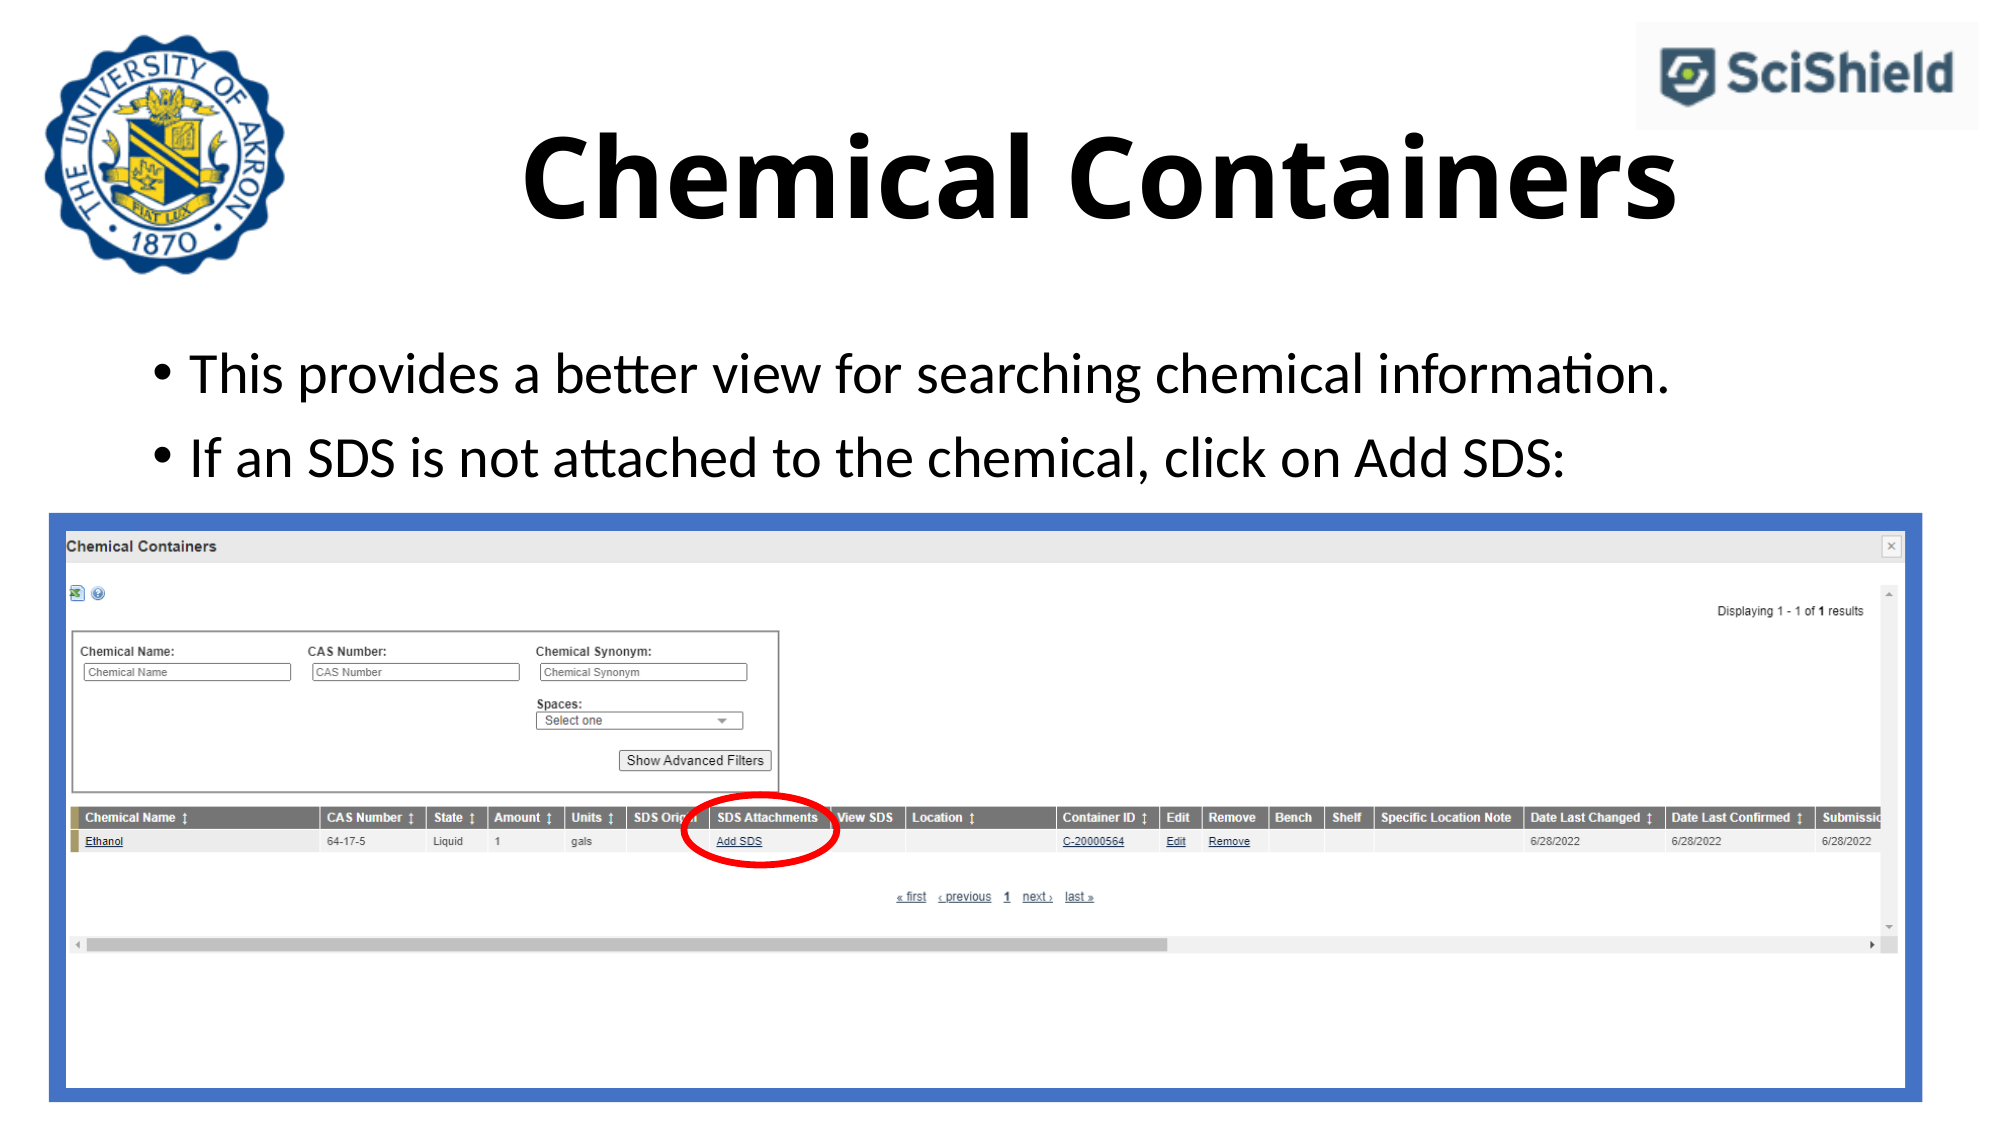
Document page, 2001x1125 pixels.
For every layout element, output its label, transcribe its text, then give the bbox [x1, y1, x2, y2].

title Chemical Containers [504, 73, 2000, 291]
picture [1636, 22, 1979, 130]
picture [36, 22, 292, 309]
picture [65, 531, 1906, 1088]
list This provides a better view for searching chemical information. If an SDS is not attached to the chemical, click on Add SDS: [137, 335, 1863, 531]
text_box [48, 512, 1923, 1103]
